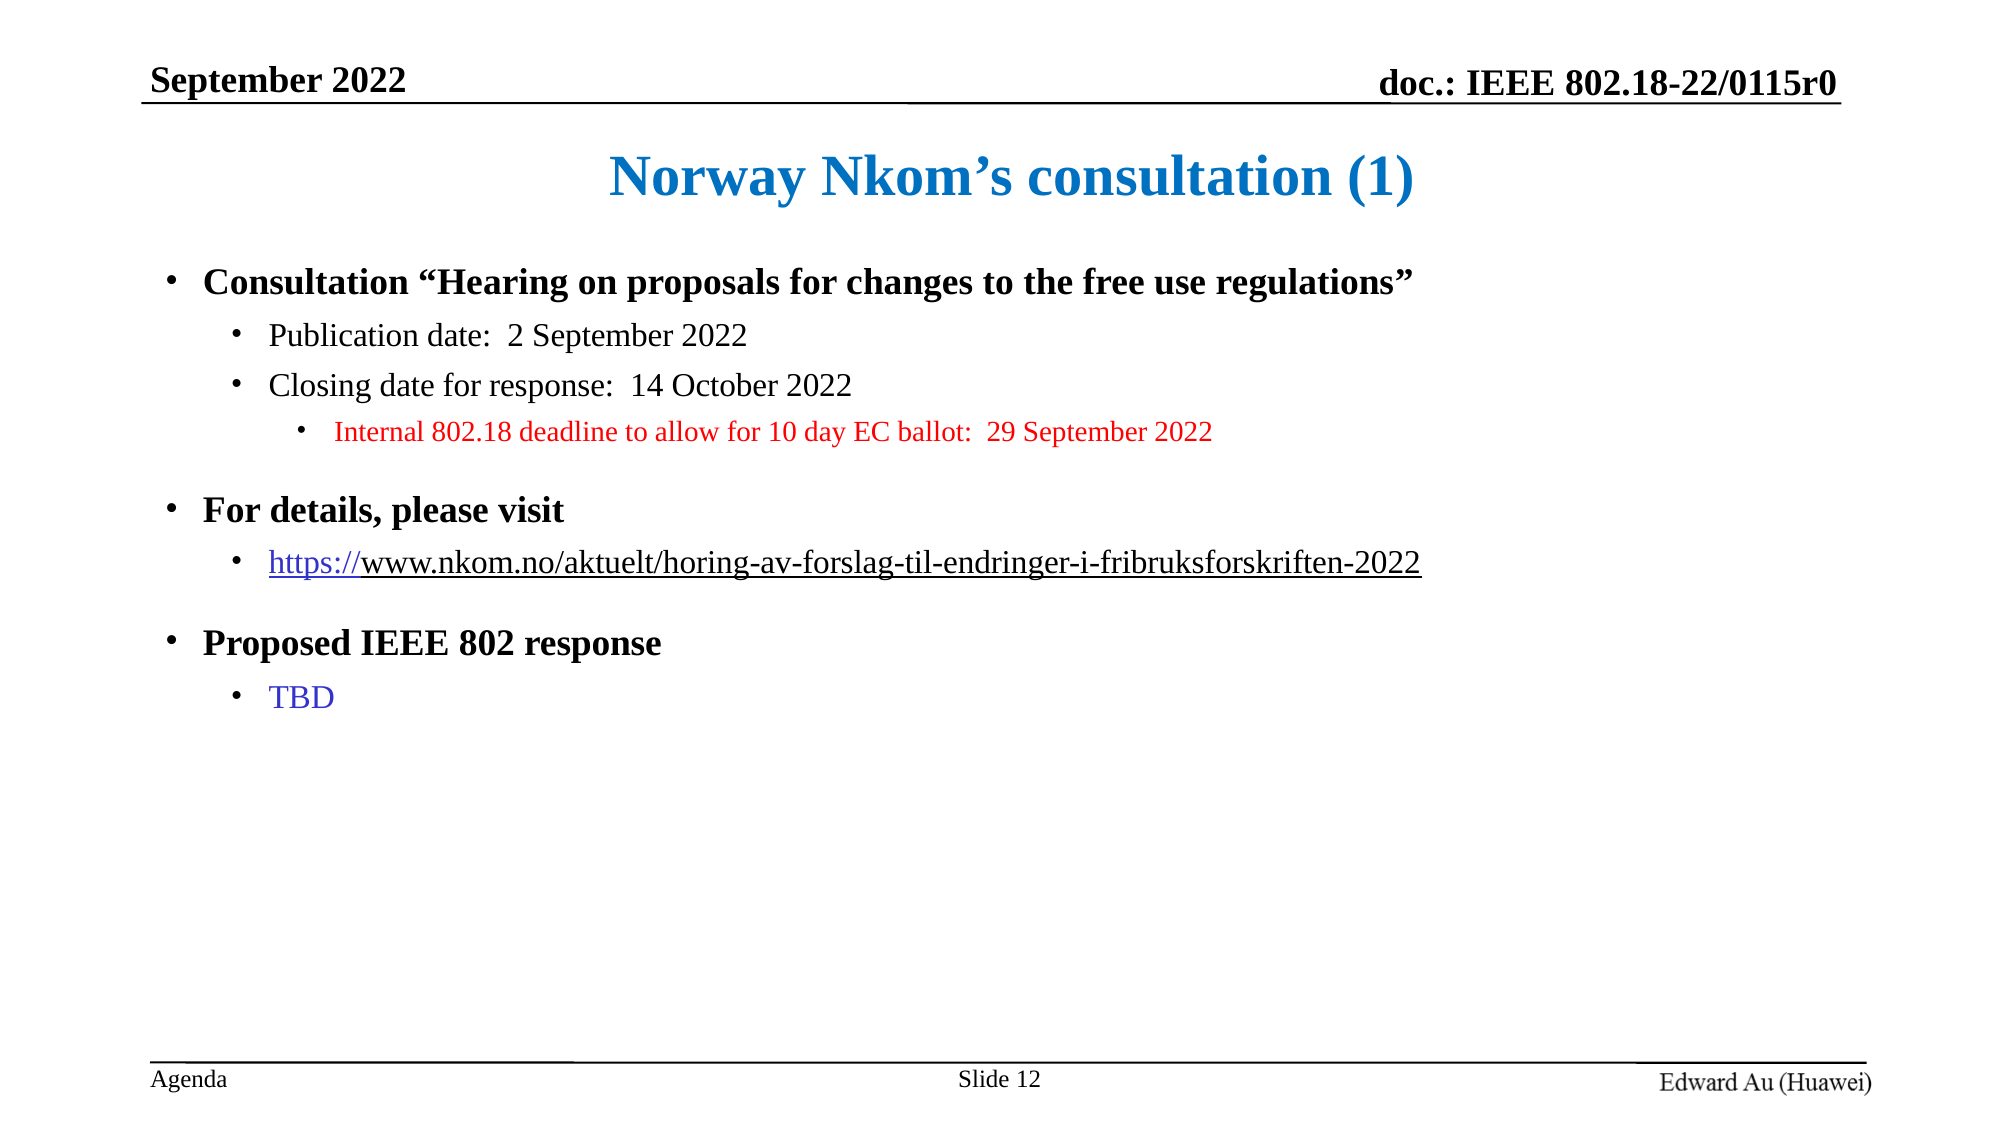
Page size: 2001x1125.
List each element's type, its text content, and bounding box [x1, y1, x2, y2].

picture [1174, 1058, 1887, 1113]
title Norway Nkom’s consultation (1) [162, 99, 1864, 246]
list Consultation “Hearing on proposals for changes to the free use regulations” Publication date: 2 September 2022 Closing date for response: 14 October 2022 Internal 802.18 deadline to allow for 10 day EC ballot: 29 September 2022 For details, please visit https://www.nkom.no/aktuelt/horing-av-forslag-til-endringer-i-fribruksforskriften-2022 Proposed IEEE 802 response TBD [149, 249, 1869, 925]
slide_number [149, 54, 651, 101]
slide_number Slide 12 [933, 1061, 1067, 1123]
